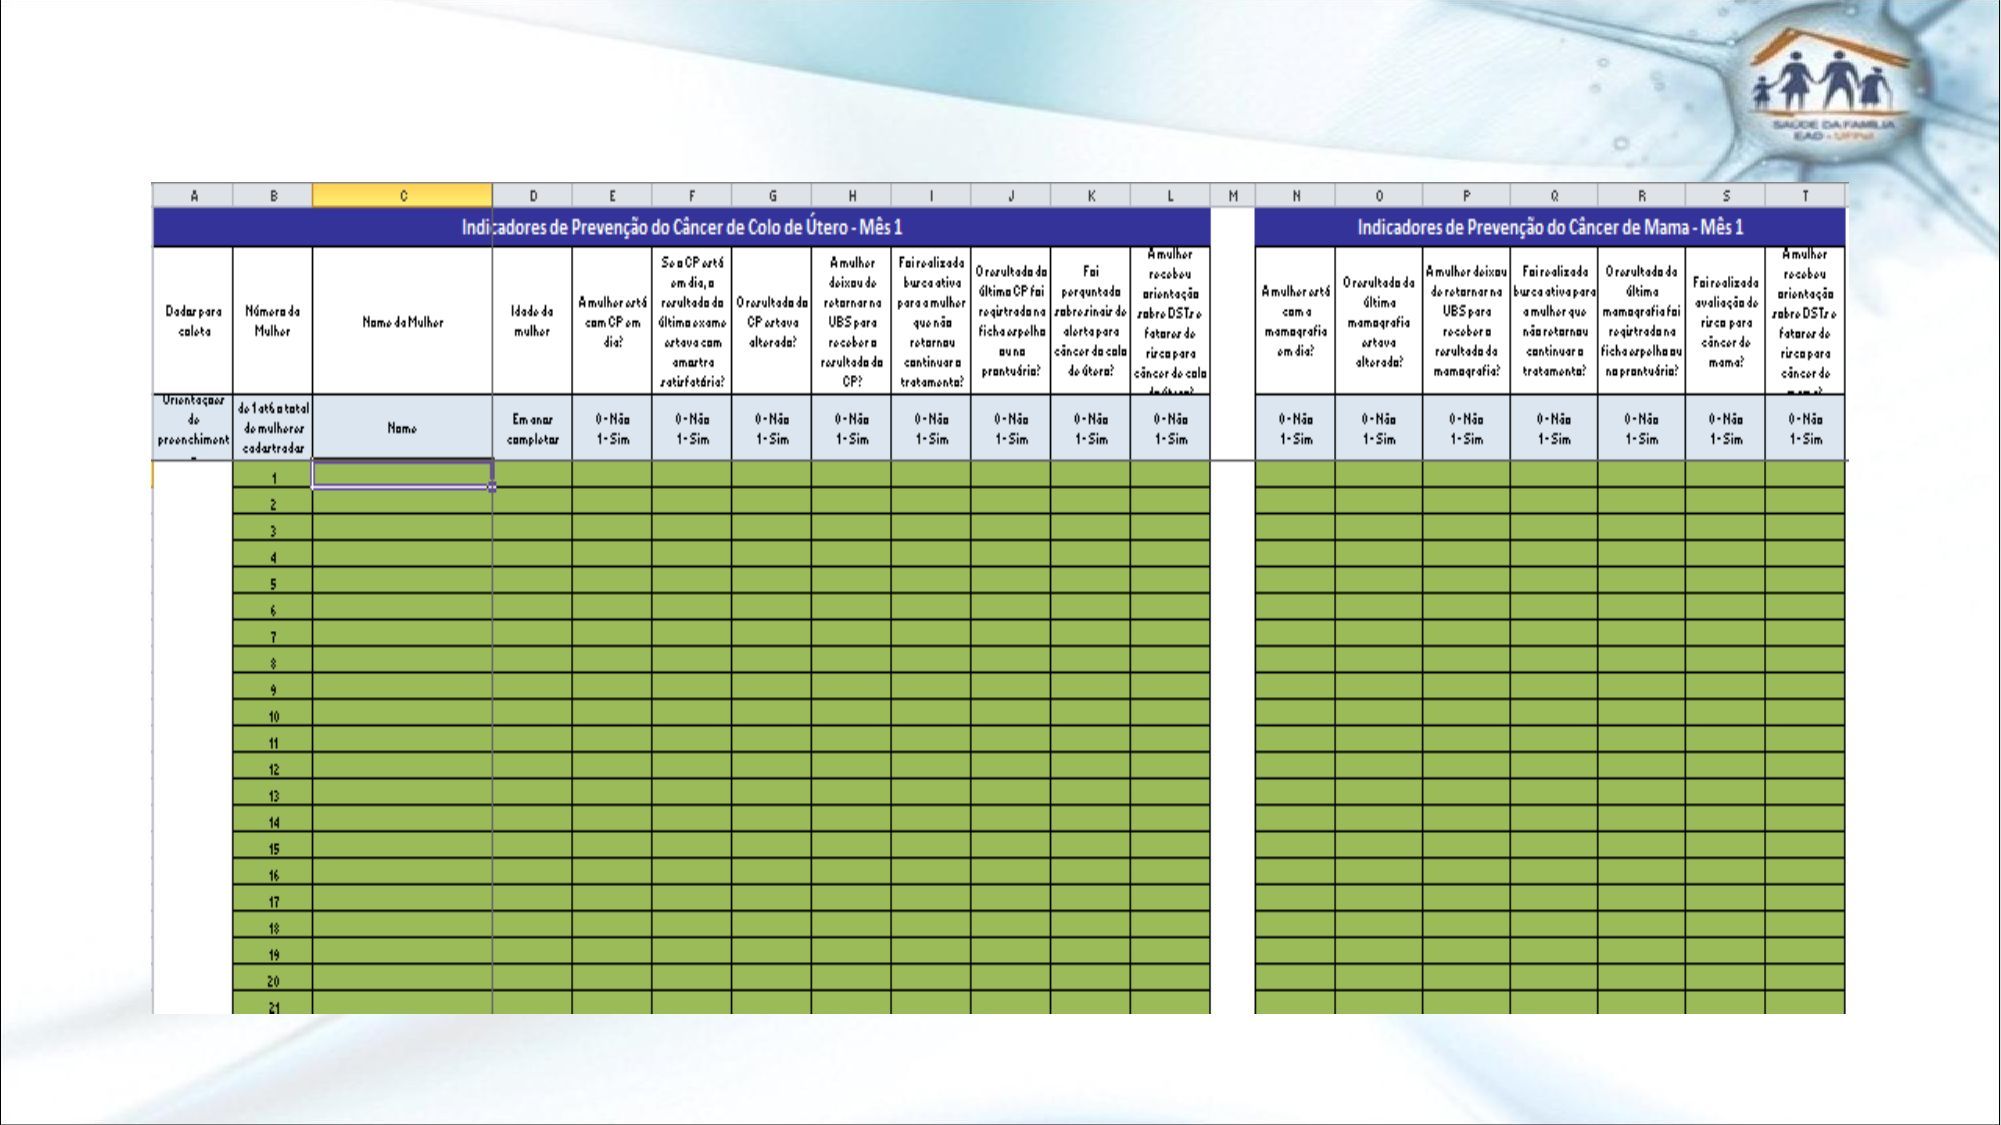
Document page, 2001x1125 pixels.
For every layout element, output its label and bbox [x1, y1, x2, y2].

list [151, 181, 1849, 1014]
picture [0, 0, 2001, 1125]
